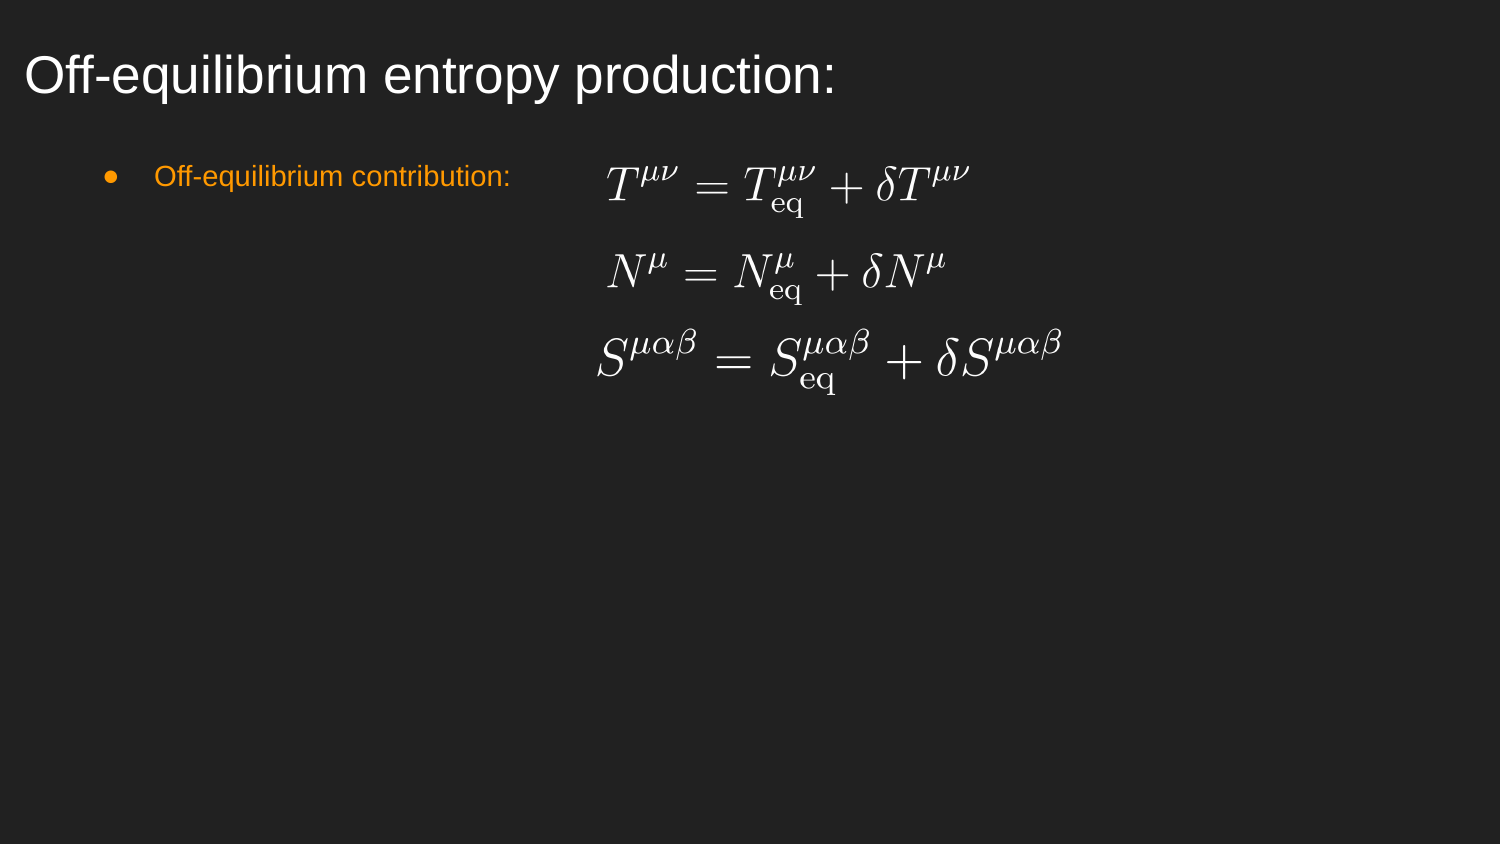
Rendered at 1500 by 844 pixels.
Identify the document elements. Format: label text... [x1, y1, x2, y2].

picture [597, 328, 1062, 395]
title Off-equilibrium entropy production: [9, 25, 1408, 120]
picture [606, 166, 969, 219]
text_box Off-equilibrium contribution: [64, 142, 534, 208]
picture [606, 253, 945, 305]
